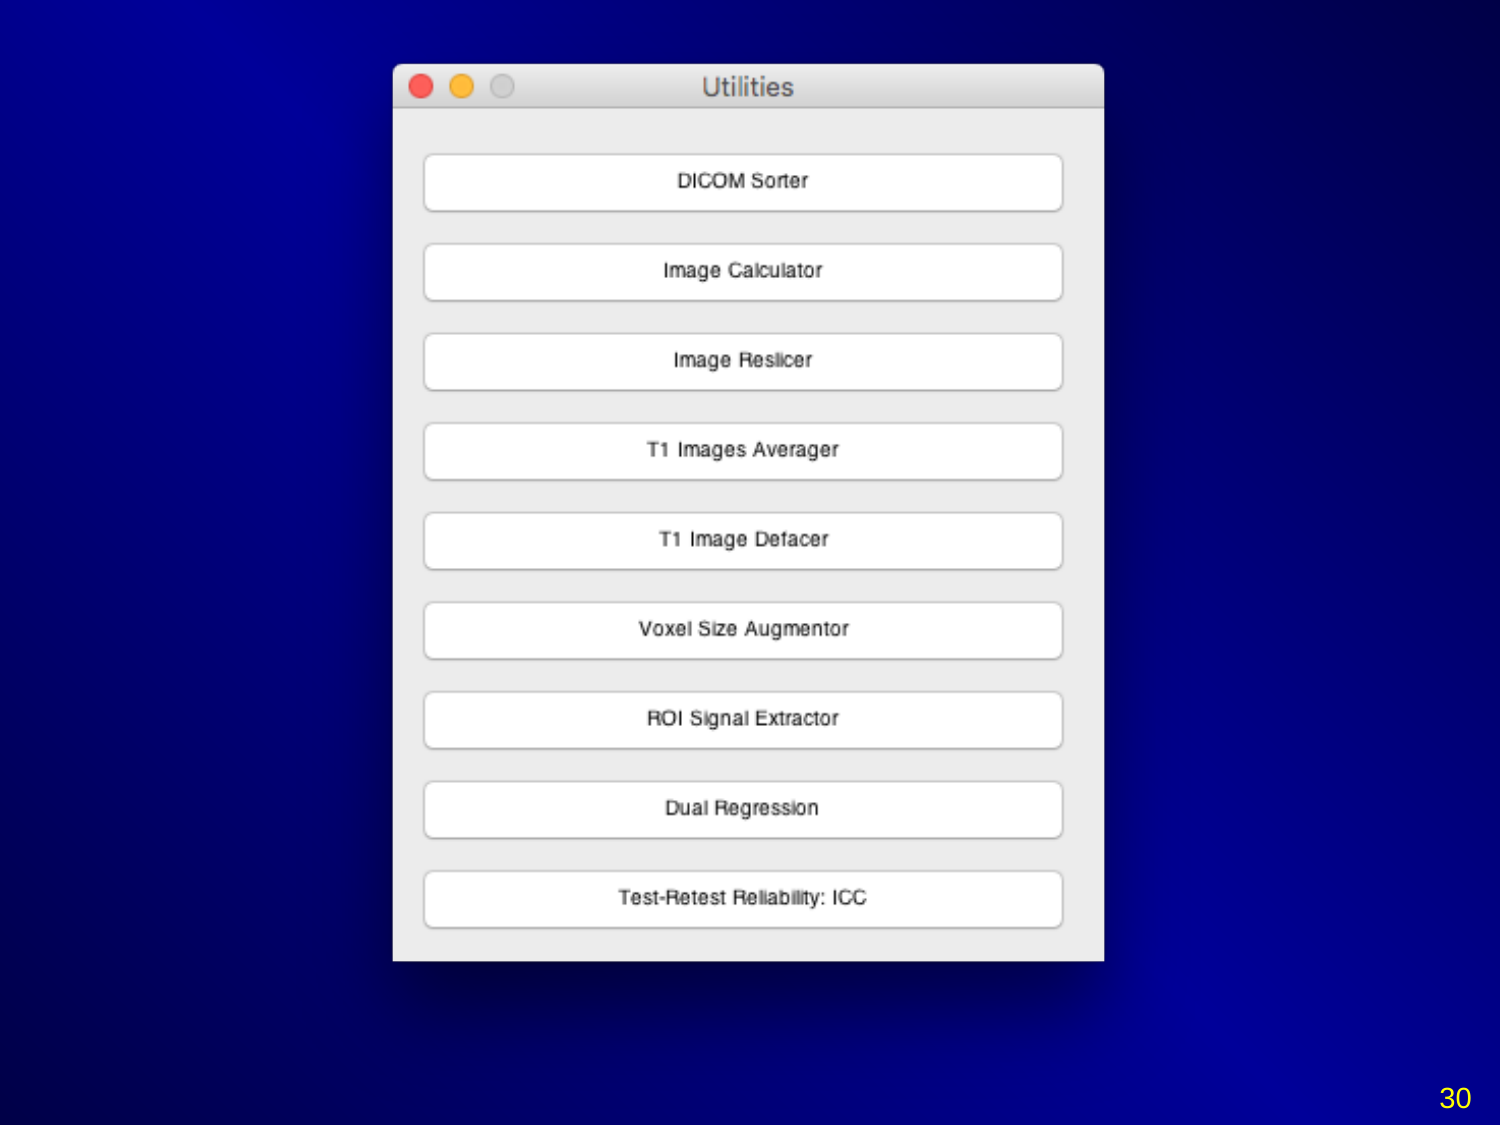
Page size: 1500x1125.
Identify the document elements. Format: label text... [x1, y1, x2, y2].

footer 30 [1411, 1072, 1500, 1125]
picture [278, 0, 1220, 1125]
